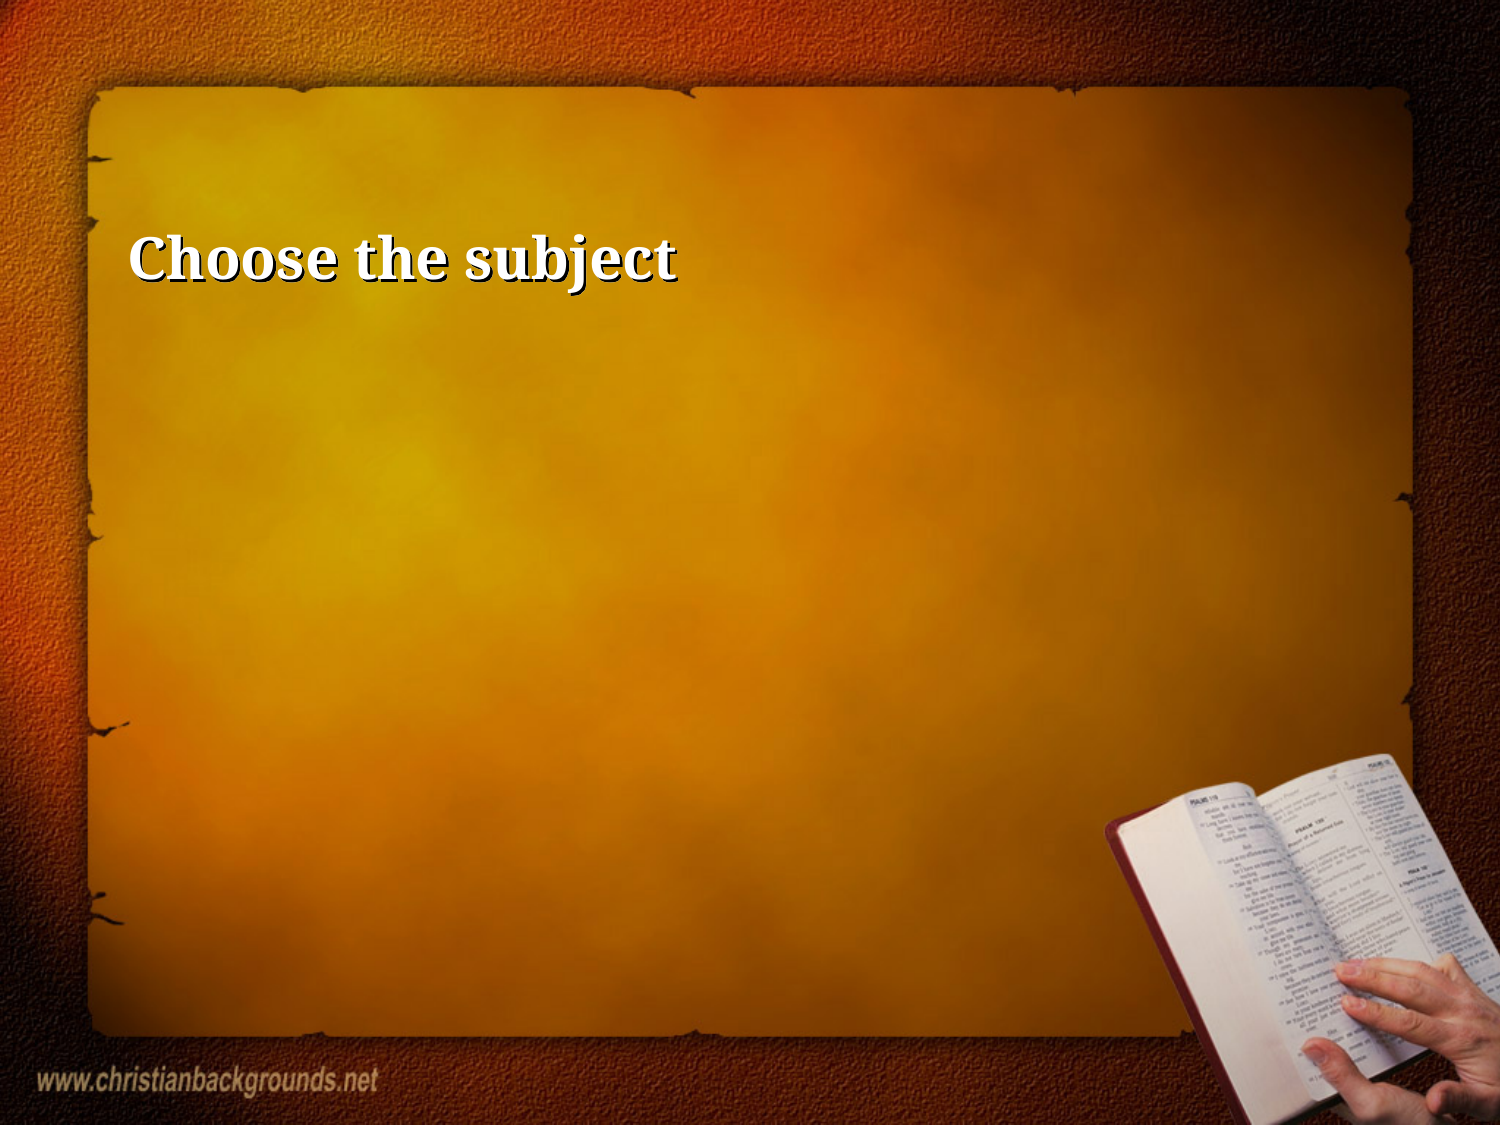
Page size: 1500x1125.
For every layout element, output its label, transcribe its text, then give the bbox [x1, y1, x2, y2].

picture [0, 0, 1500, 1125]
title Choose the subject [112, 199, 1388, 313]
